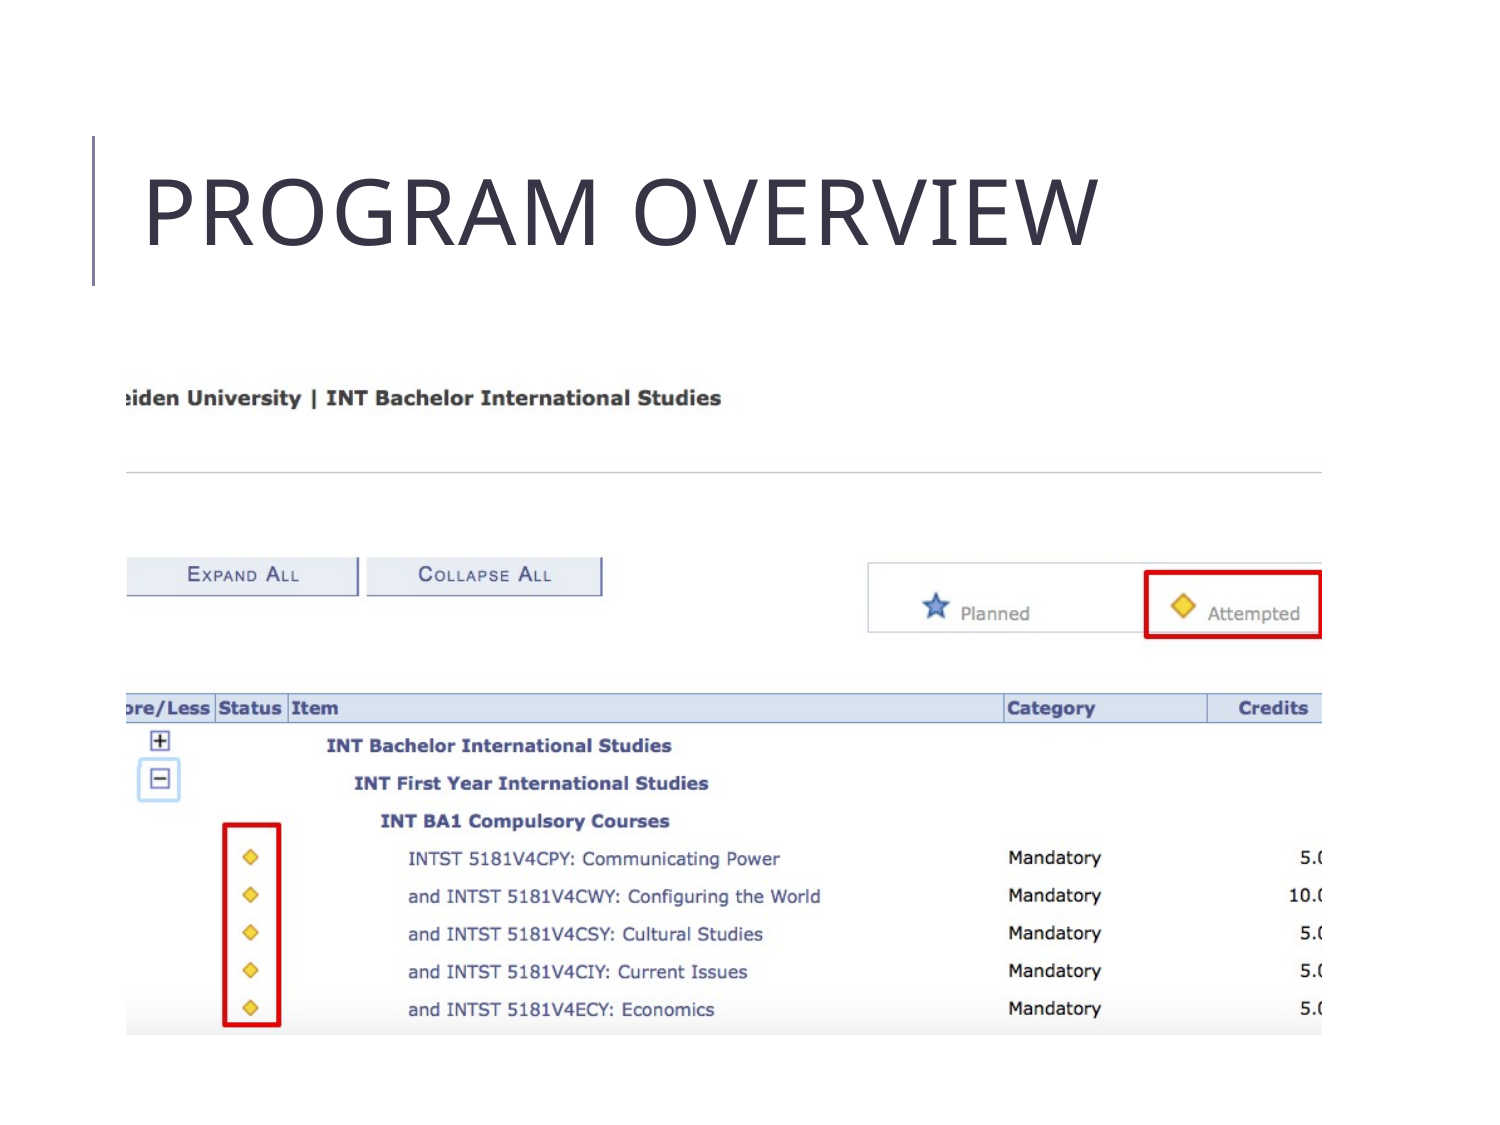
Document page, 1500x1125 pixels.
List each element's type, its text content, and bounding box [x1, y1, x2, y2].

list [125, 374, 1323, 1036]
title Program overview [126, 96, 1322, 342]
